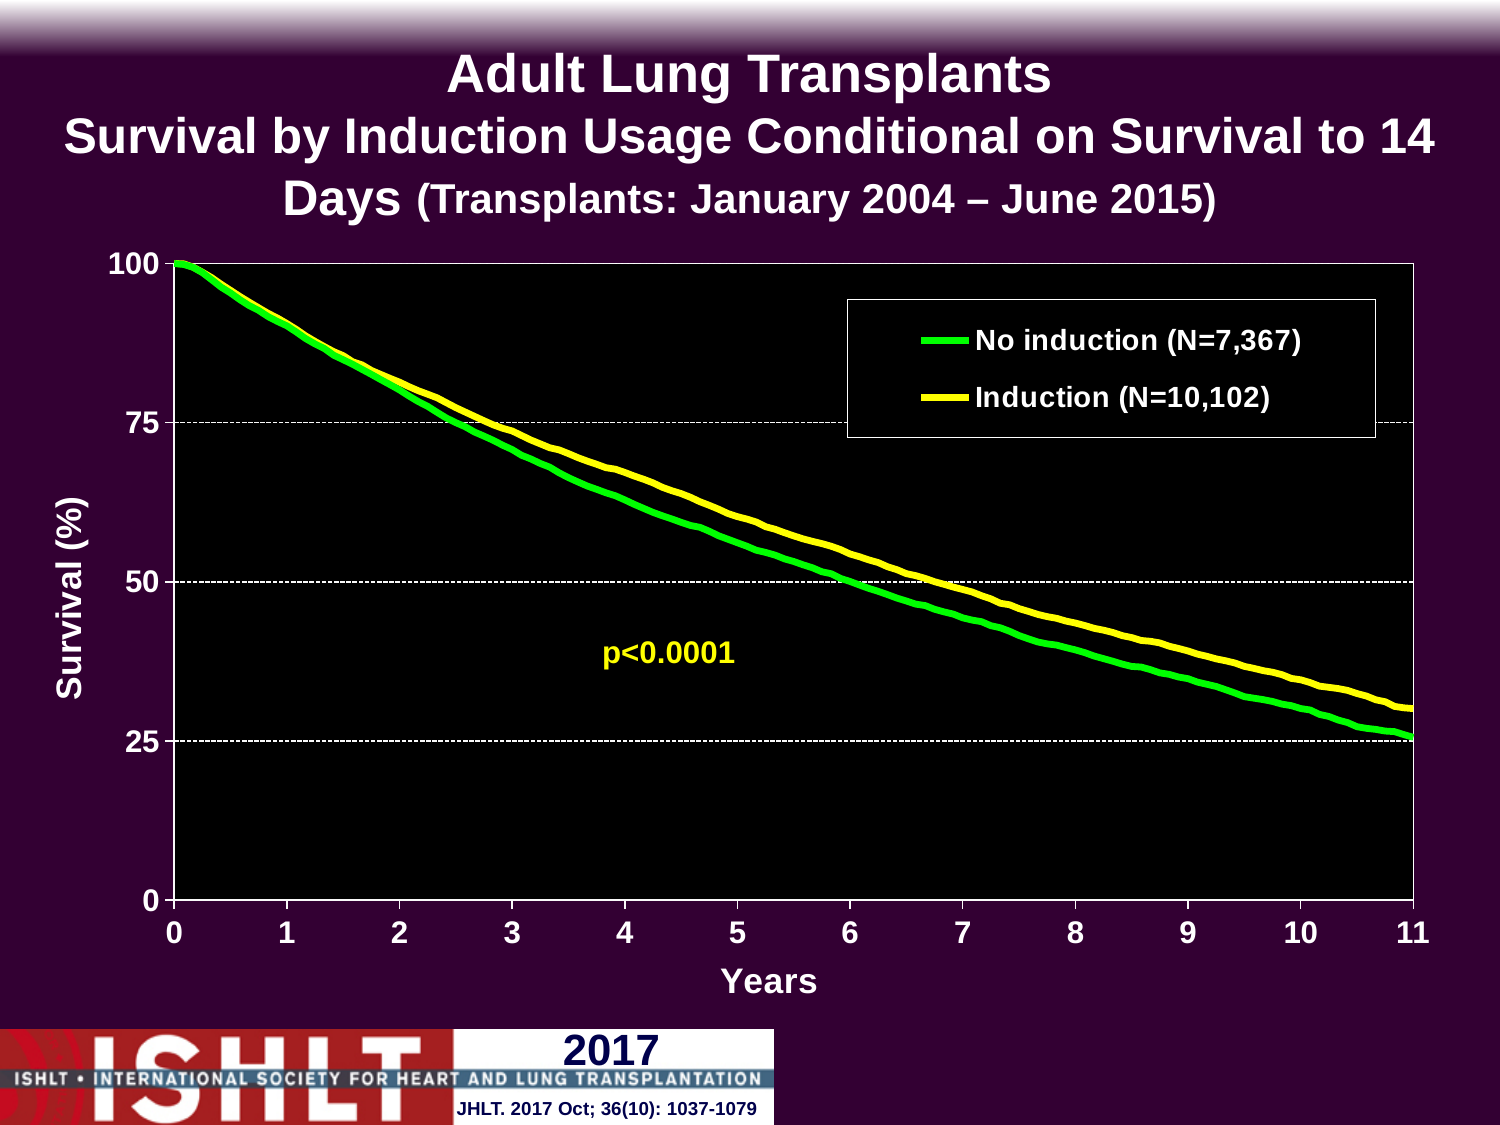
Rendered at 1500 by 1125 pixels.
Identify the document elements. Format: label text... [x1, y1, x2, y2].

text_box Adult Lung Transplants Survival by Induction Usage Conditional on Survival to 14 [0, 7, 1500, 195]
text_box (Transplants: January 2004 – June 2015) [401, 164, 1240, 230]
text_box Days [267, 157, 430, 233]
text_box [0, 1013, 774, 1125]
chart [37, 237, 1451, 1013]
